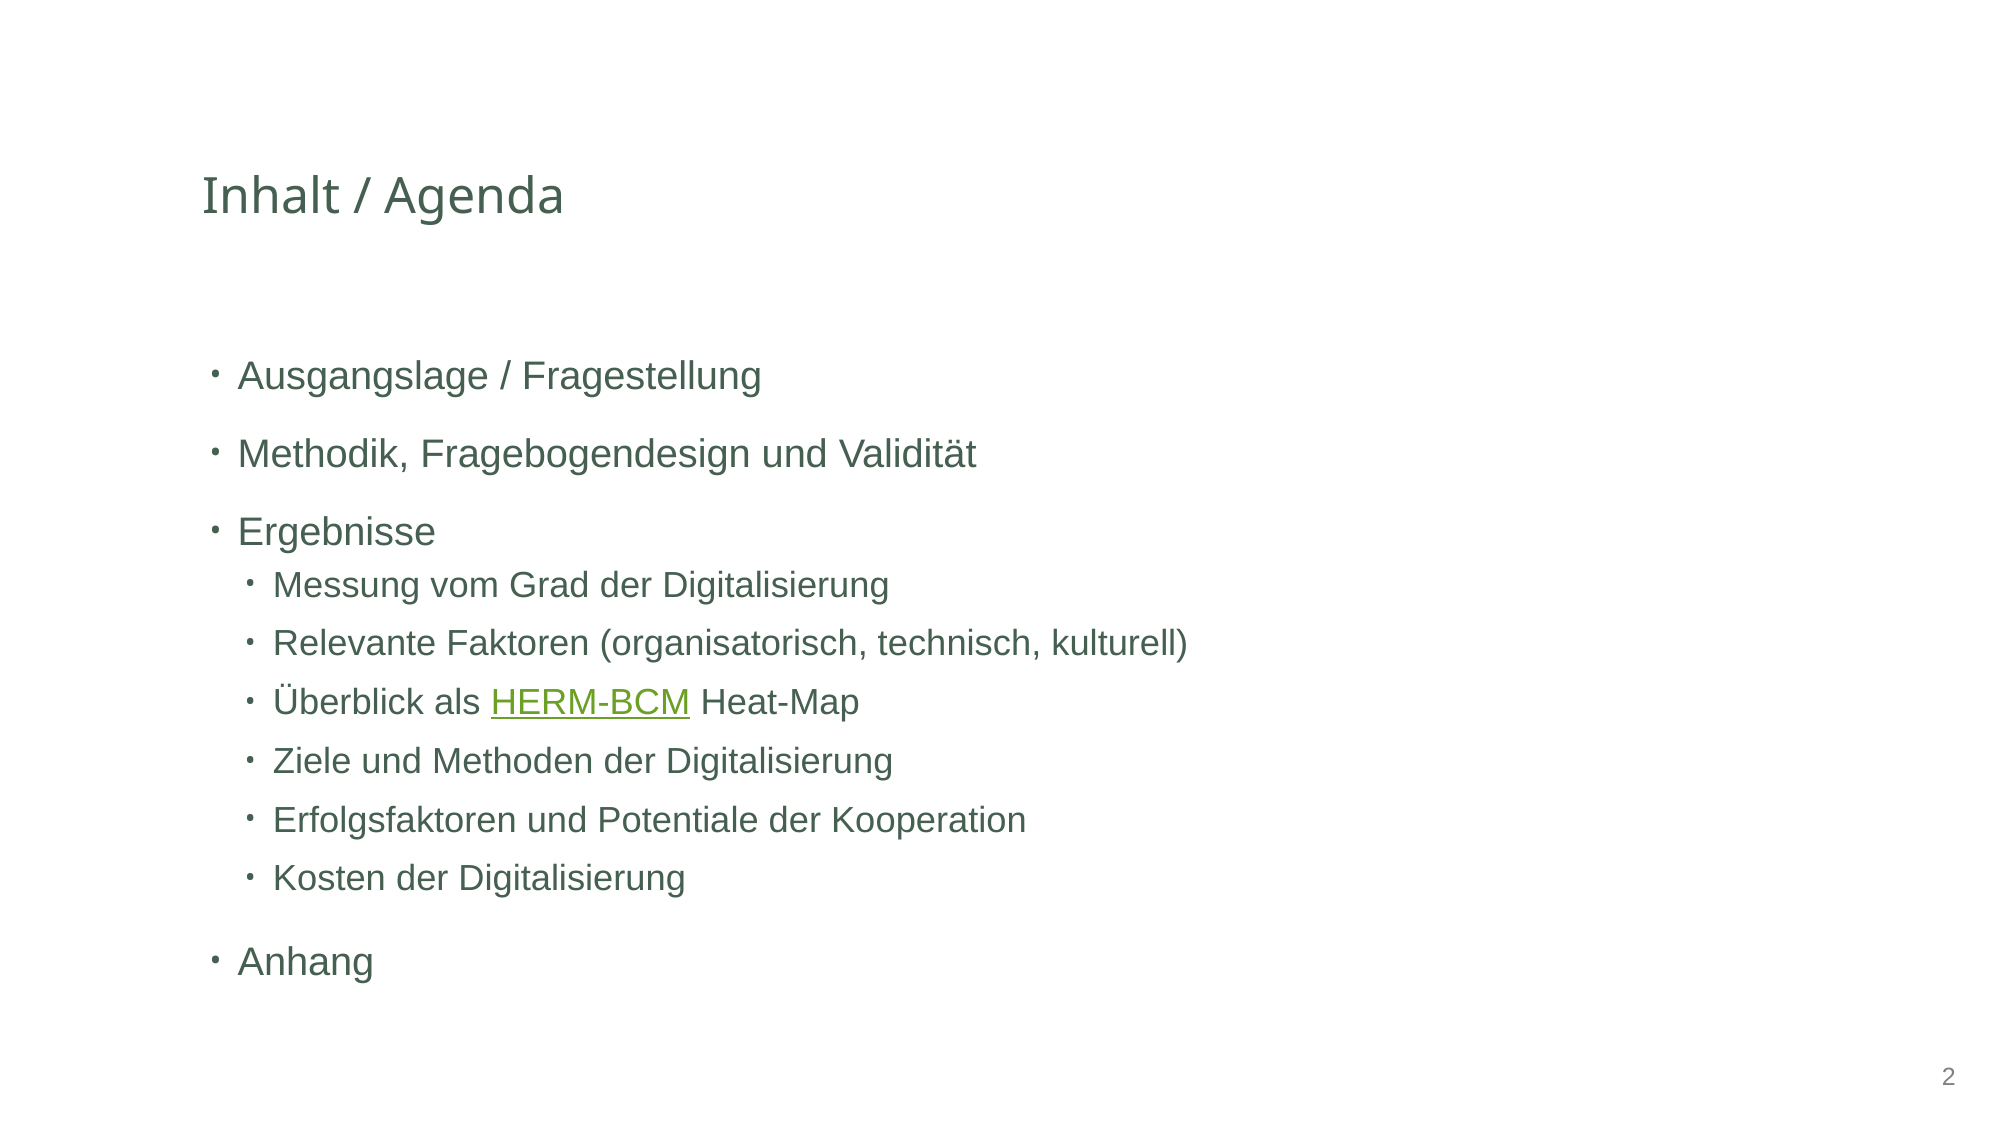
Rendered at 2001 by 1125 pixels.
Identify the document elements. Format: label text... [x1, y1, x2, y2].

title Inhalt / Agenda [187, 86, 1808, 309]
list Ausgangslage / Fragestellung Methodik, Fragebogendesign und Validität Ergebnisse Messung vom Grad der Digitalisierung Relevante Faktoren (organisatorisch, technisch, kulturell) Überblick als HERM-BCM Heat-Map Ziele und Methoden der Digitalisierung Erfolgsfaktoren und Potentiale der Kooperation Kosten der Digitalisierung Anhang [187, 337, 1808, 998]
